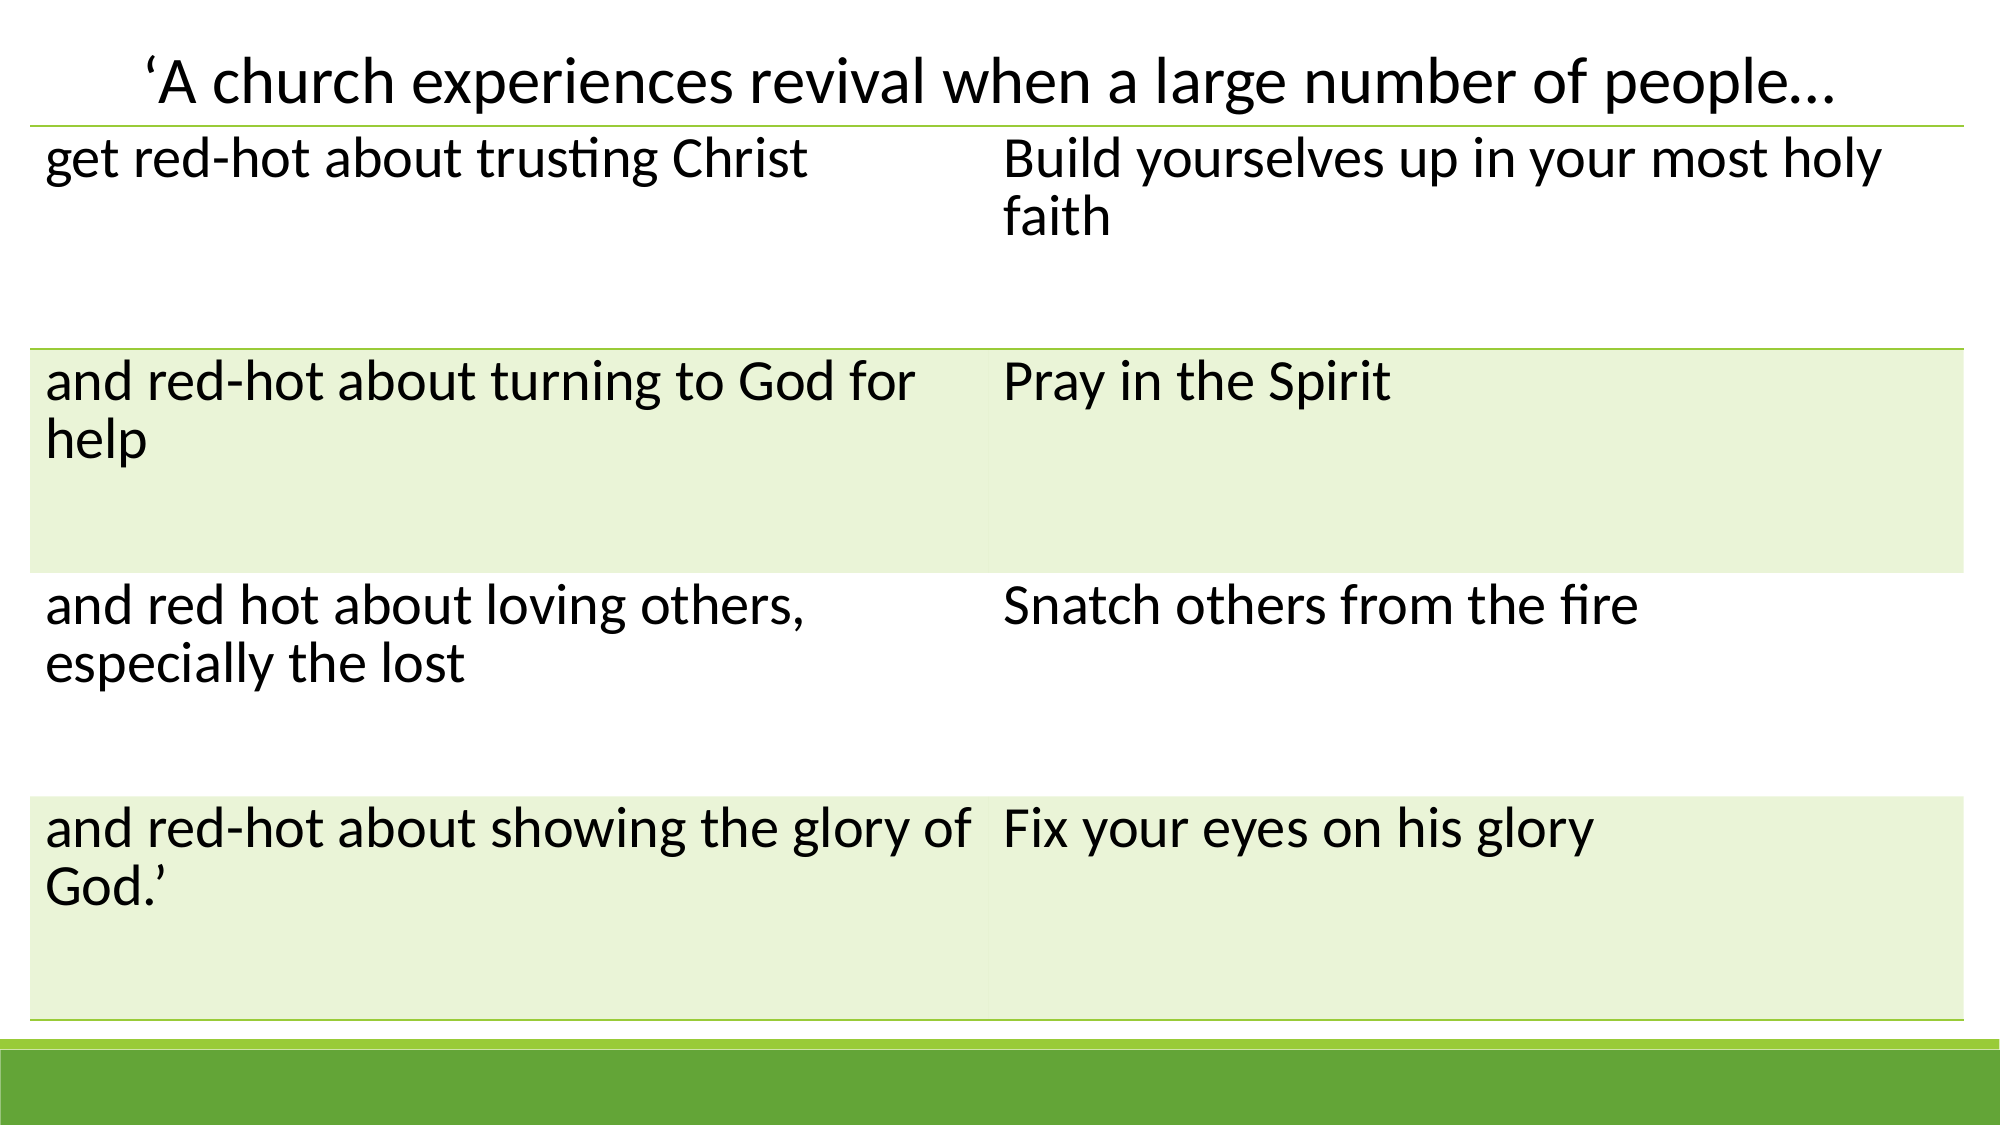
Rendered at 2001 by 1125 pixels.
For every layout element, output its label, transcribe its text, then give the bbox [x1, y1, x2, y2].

text_box ‘A church experiences revival when a large number of people… [127, 29, 1928, 125]
table_cell Snatch others from the fire [989, 573, 1964, 796]
table_cell and red hot about loving others, especially the lost [30, 573, 989, 796]
table_cell Fix your eyes on his glory [989, 796, 1964, 1019]
table_header get red-hot about trusting Christ [30, 127, 989, 348]
table_cell and red-hot about showing the glory of God.’ [30, 796, 989, 1019]
table_cell and red-hot about turning to God for help [30, 350, 989, 573]
table_cell Pray in the Spirit [989, 350, 1964, 573]
table_header Build yourselves up in your most holy faith [989, 127, 1964, 348]
